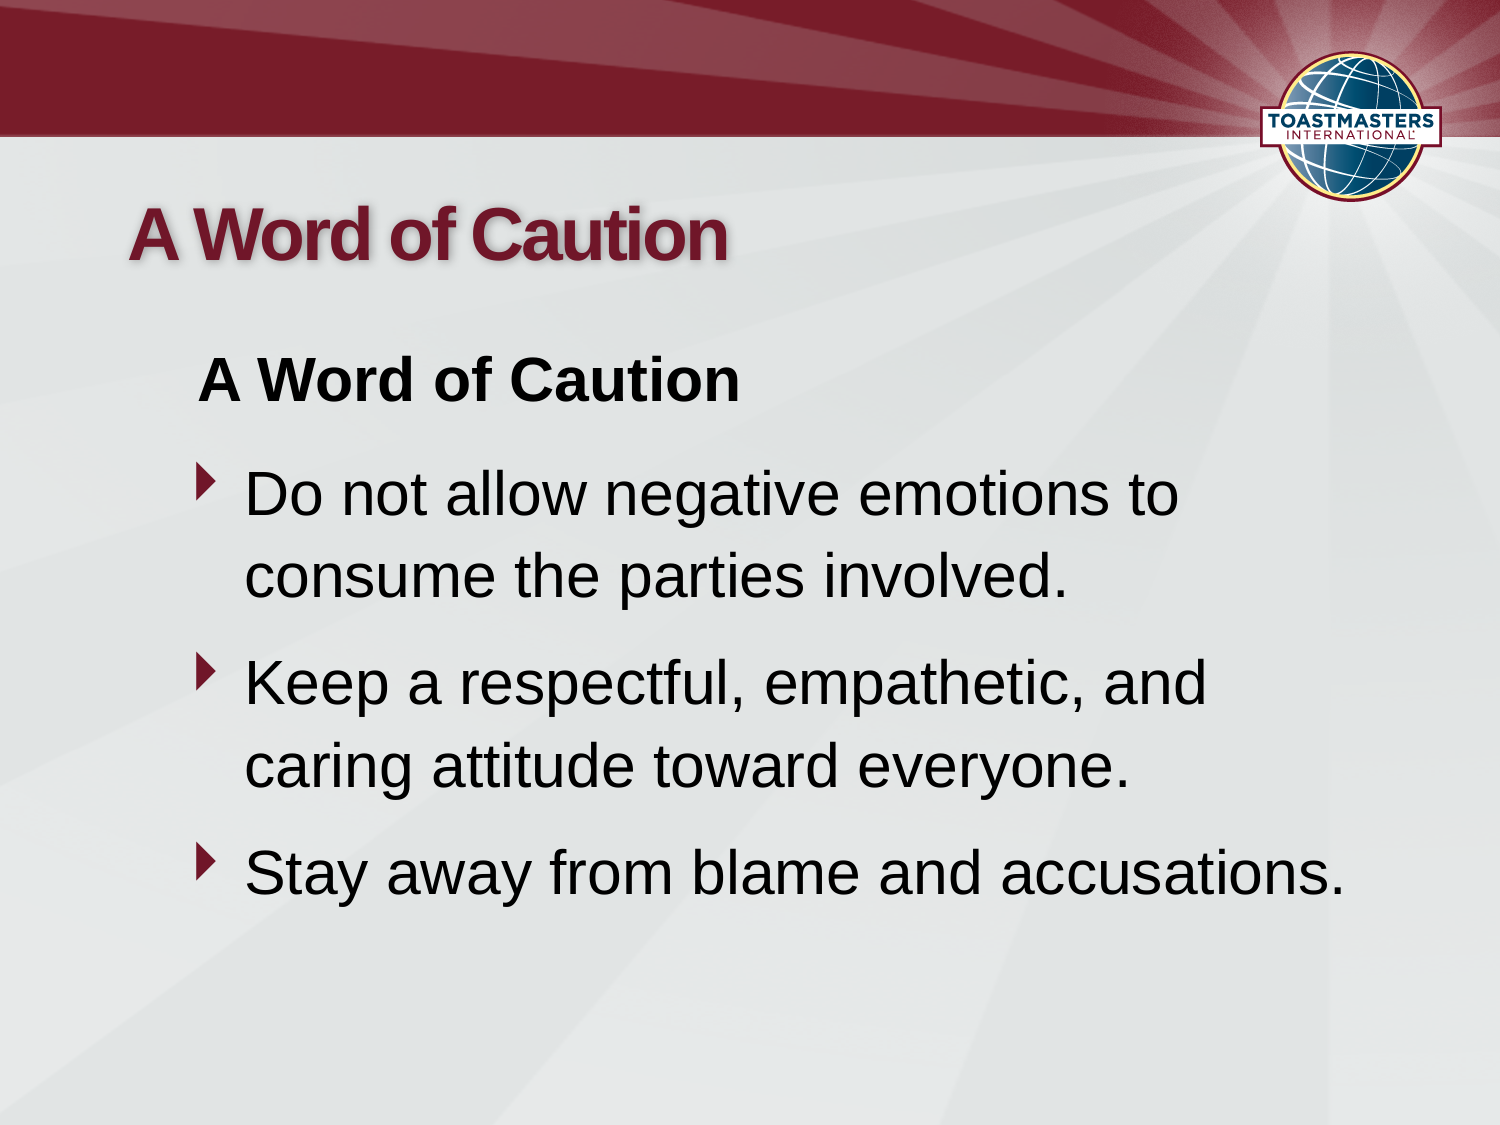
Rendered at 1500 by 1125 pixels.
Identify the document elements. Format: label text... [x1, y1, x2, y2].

list Do not allow negative emotions to consume the parties involved. Keep a respectful, empathetic, and caring attitude toward everyone. Stay away from blame and accusations. [162, 437, 1425, 1000]
title A Word of Caution [112, 149, 1388, 326]
picture [0, 0, 1500, 1125]
text_box A Word of Caution [183, 332, 846, 422]
